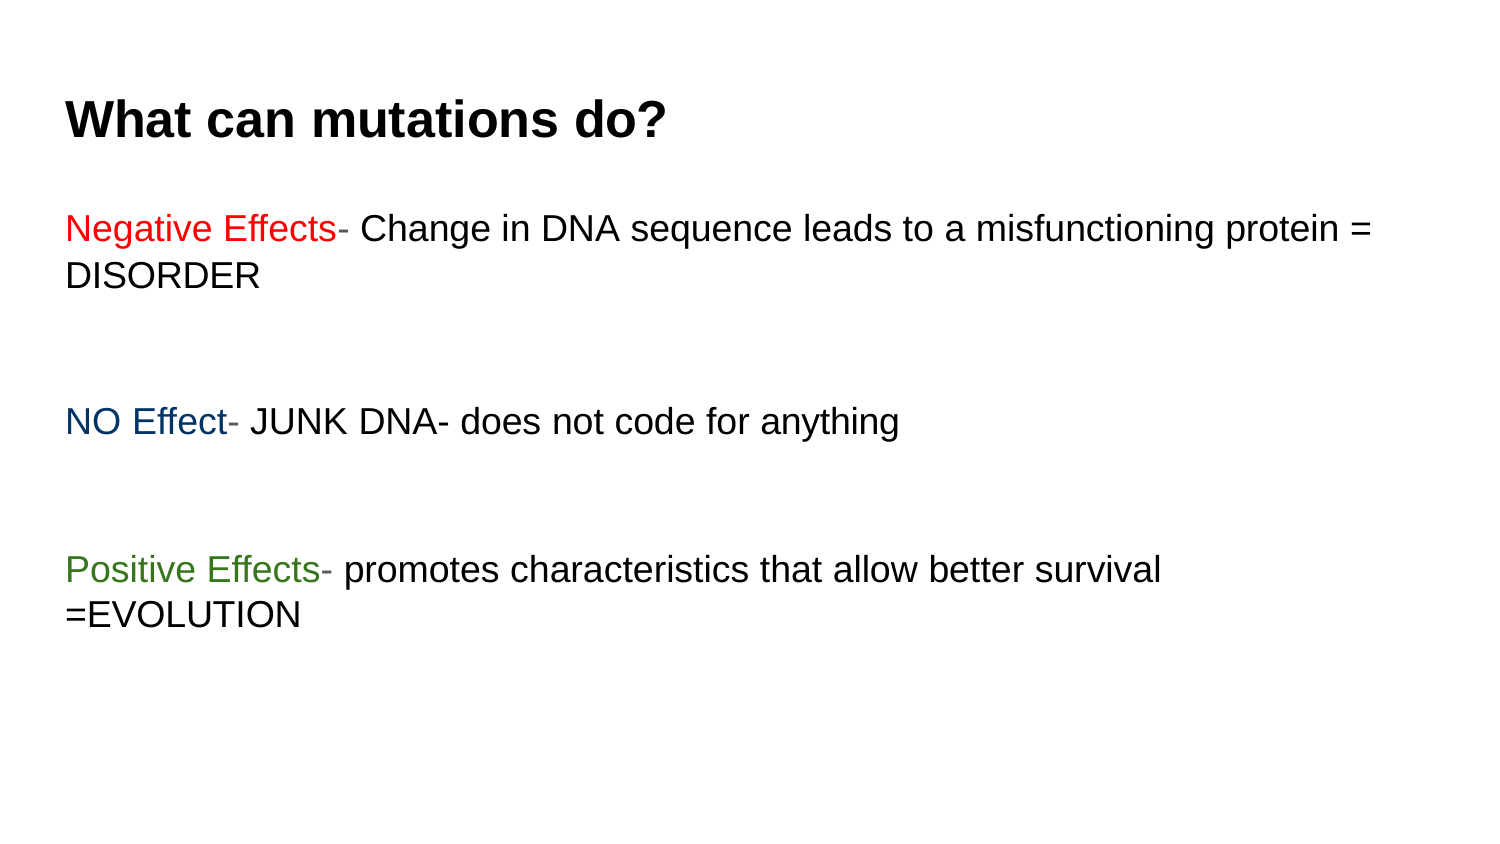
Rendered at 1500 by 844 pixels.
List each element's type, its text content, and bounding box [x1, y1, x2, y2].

text_box Negative Effects- Change in DNA sequence leads to a misfunctioning protein = DISORDER NO Effect- JUNK DNA- does not code for anything Positive Effects- promotes characteristics that allow better survival =EVOLUTION [63, 199, 1414, 636]
title What can mutations do? [63, 57, 1356, 199]
